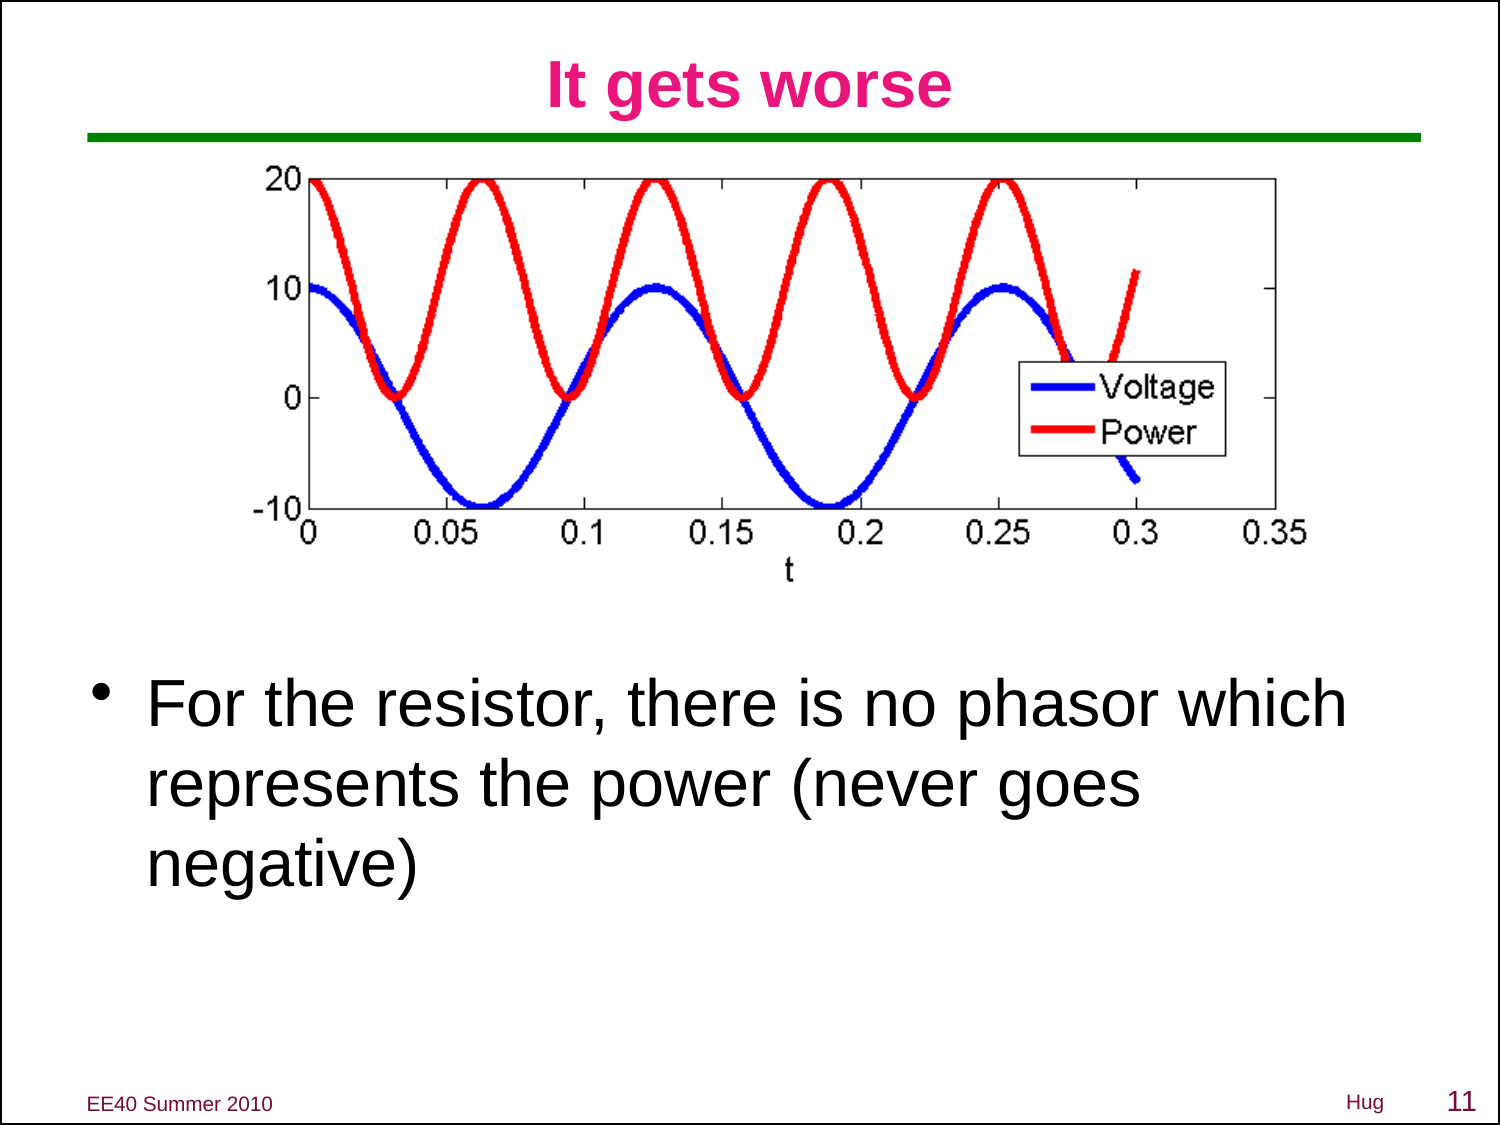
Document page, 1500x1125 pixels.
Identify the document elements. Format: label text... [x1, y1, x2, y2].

title It gets worse [74, 37, 1426, 126]
picture [146, 144, 1394, 593]
list For the resistor, there is no phasor which represents the power (never goes negative) [74, 652, 1426, 1056]
